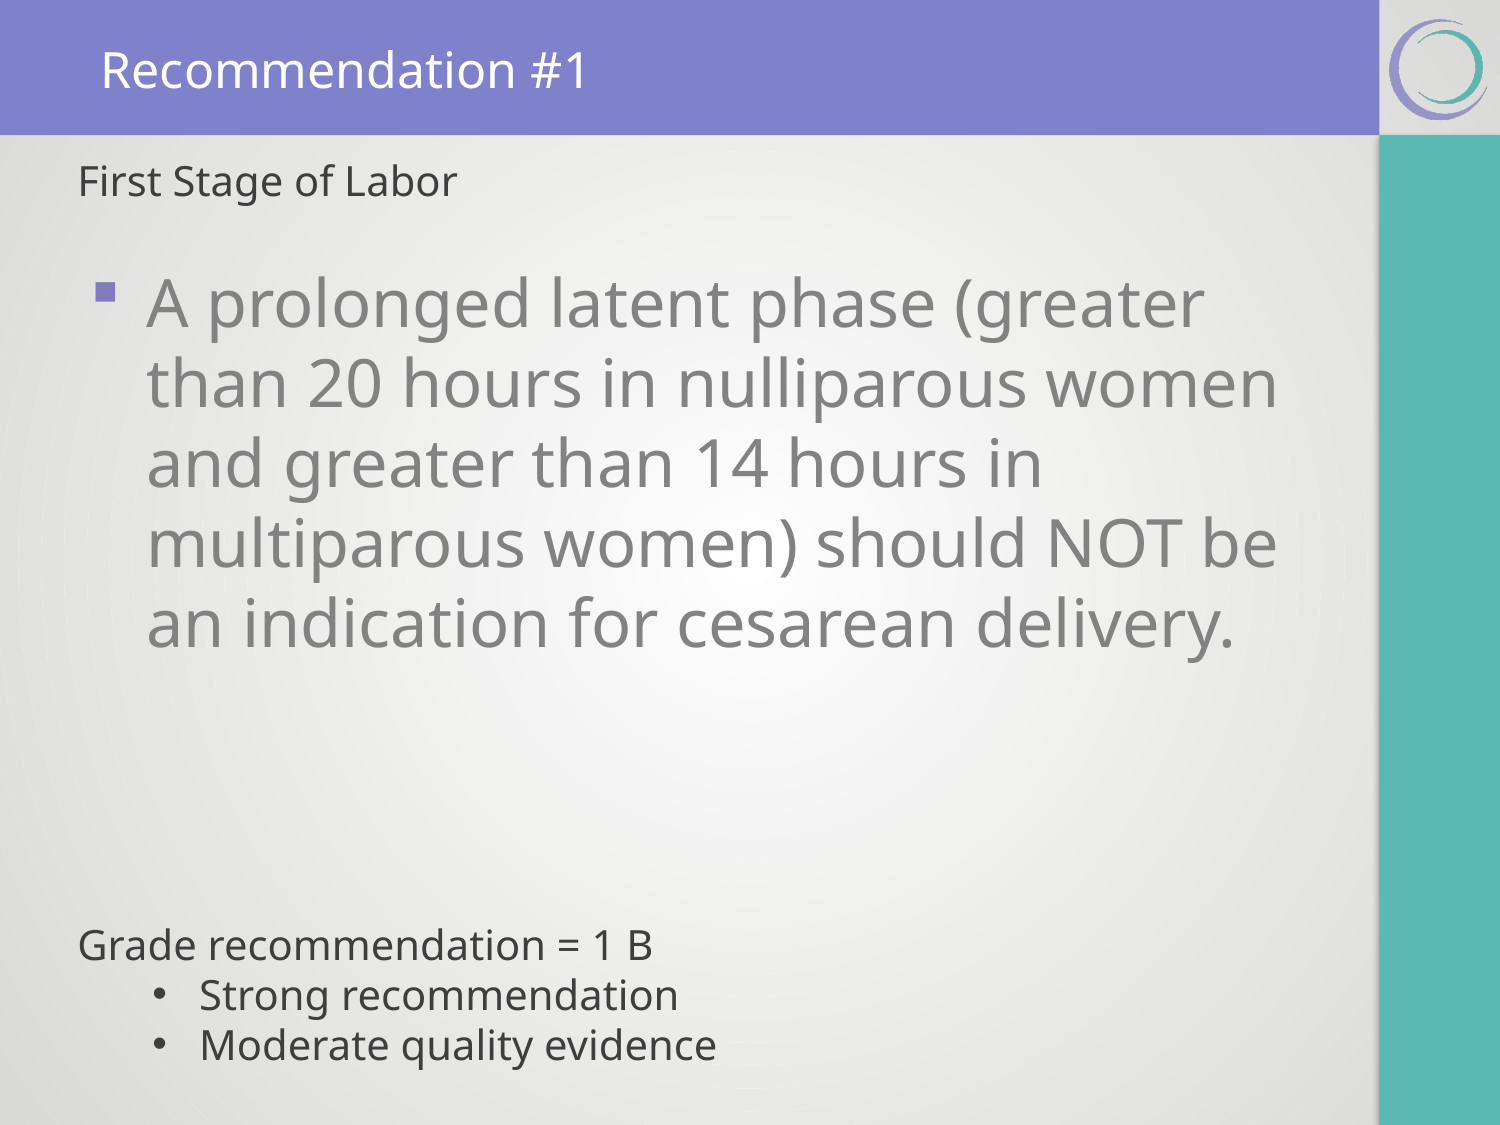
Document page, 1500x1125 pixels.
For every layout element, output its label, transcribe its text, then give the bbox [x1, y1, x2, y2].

text_box First Stage of Labor [62, 146, 788, 212]
text_box Grade recommendation = 1 B Strong recommendation Moderate quality evidence [62, 911, 788, 1076]
list A prolonged latent phase (greater than 20 hours in nulliparous women and greater than 14 hours in multiparous women) should NOT be an indication for cesarean delivery. [75, 253, 1380, 1050]
title Recommendation #1 [85, 12, 1427, 126]
